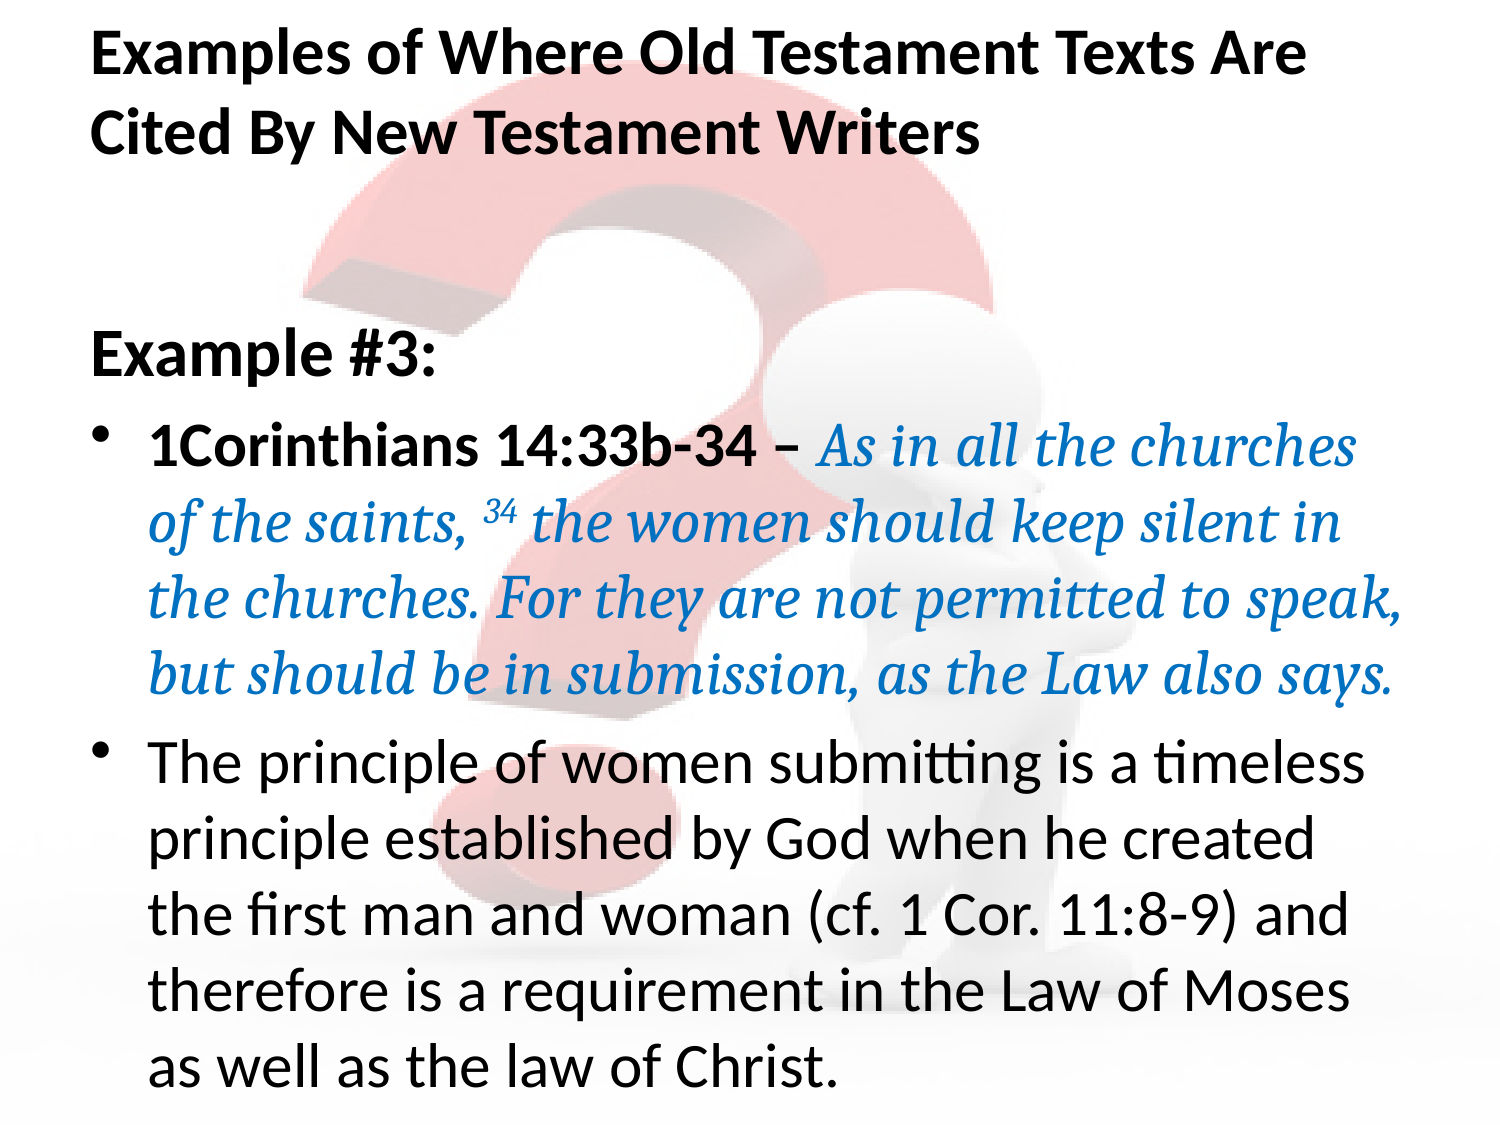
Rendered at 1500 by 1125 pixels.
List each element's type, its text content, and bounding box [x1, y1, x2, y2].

list Example #3: 1Corinthians 14:33b-34 – As in all the churches of the saints, 34 the women should keep silent in the churches. For they are not permitted to speak, but should be in submission, as the Law also says. The principle of women submitting is a timeless principle established by God when he created the first man and woman (cf. 1 Cor. 11:8-9) and therefore is a requirement in the Law of Moses as well as the law of Christ. [74, 299, 1426, 1125]
title Examples of Where Old Testament Texts Are Cited By New Testament Writers [74, 0, 1426, 251]
